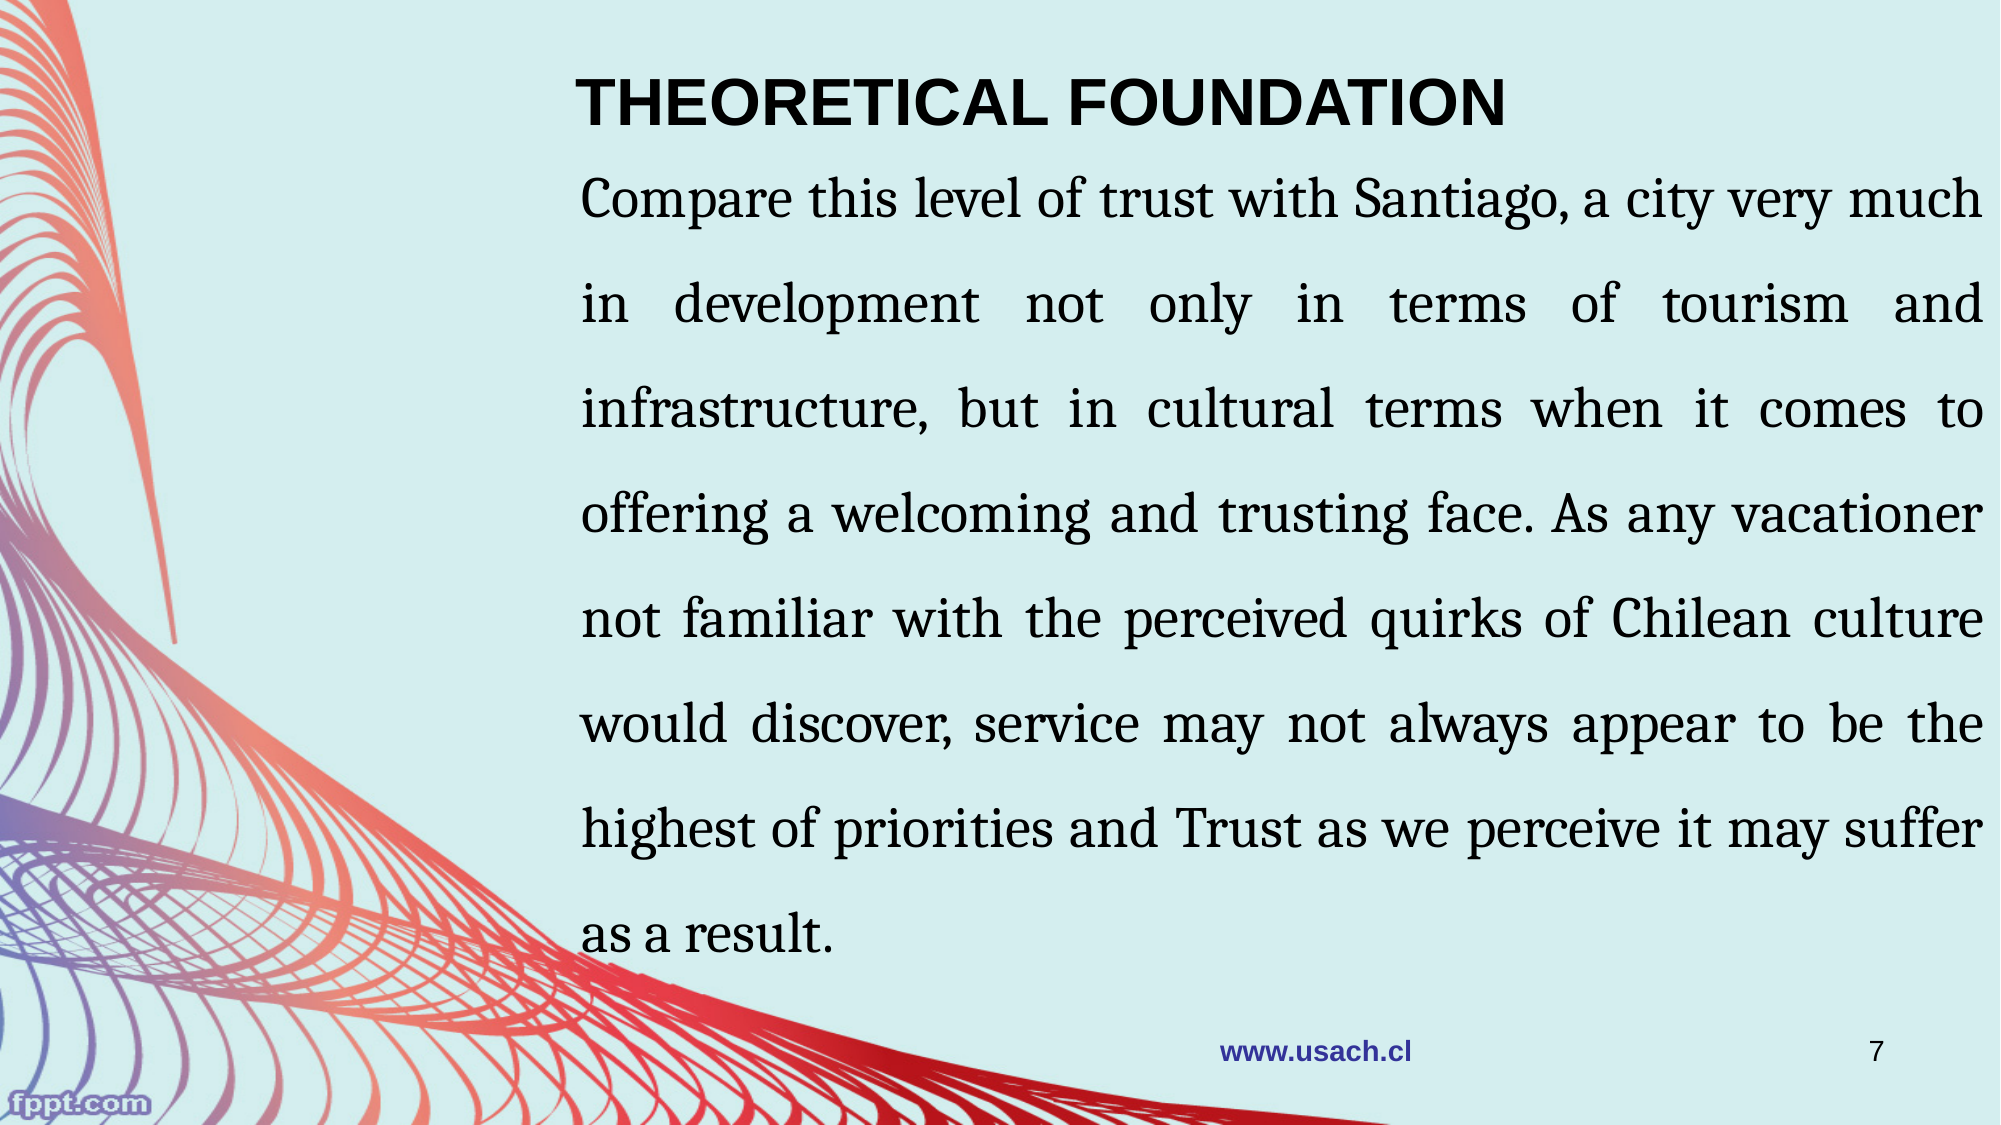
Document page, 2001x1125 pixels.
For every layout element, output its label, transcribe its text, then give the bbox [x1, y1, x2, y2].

text_box Compare this level of trust with Santiago, a city very much in development not only in terms of tourism and infrastructure, but in cultural terms when it comes to offering a welcoming and trusting face. As any vacationer not familiar with the perceived quirks of Chilean culture would discover, service may not always appear to be the highest of priorities and Trust as we perceive it may suffer as a result. [566, 116, 2000, 972]
footer www.usach.cl [999, 1024, 1433, 1103]
slide_number 7 [1433, 1024, 1900, 1103]
picture [0, 0, 2001, 1125]
text_box THEORETICAL FOUNDATION [561, 50, 1548, 146]
